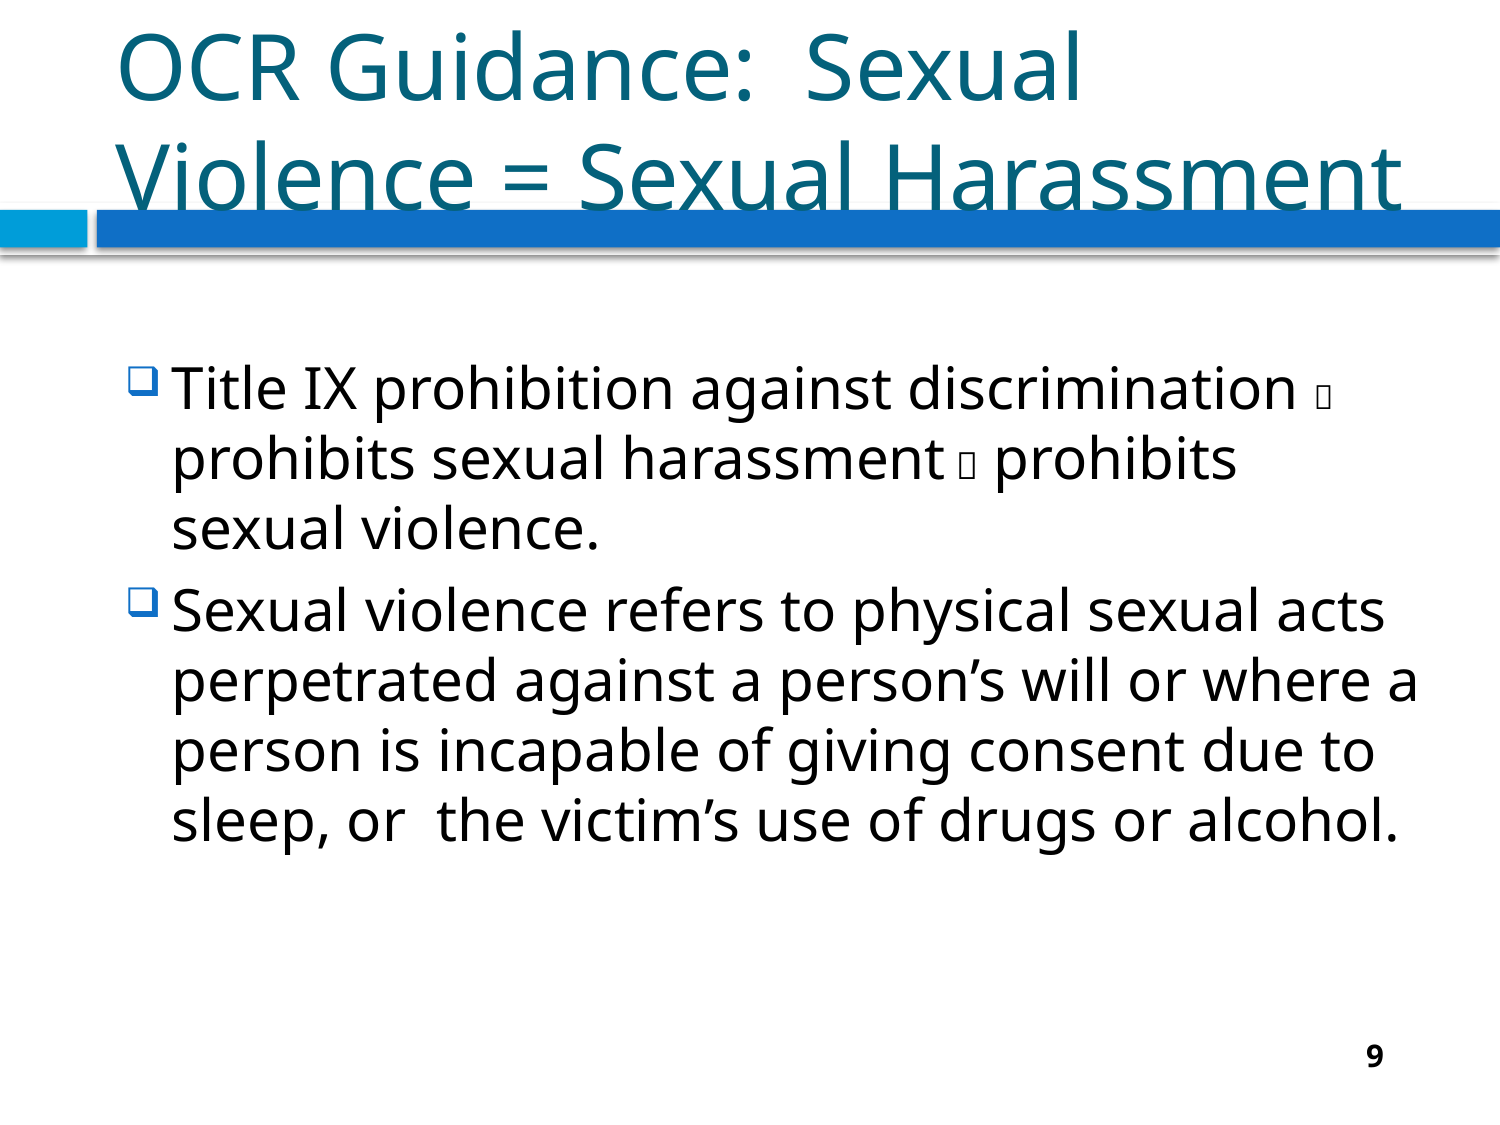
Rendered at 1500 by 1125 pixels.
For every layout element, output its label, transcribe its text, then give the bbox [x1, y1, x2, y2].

slide_number 9 [1312, 1025, 1438, 1091]
list Title IX prohibition against discrimination  prohibits sexual harassment  prohibits sexual violence. Sexual violence refers to physical sexual acts perpetrated against a person’s will or where a person is incapable of giving consent due to sleep, or the victim’s use of drugs or alcohol. [100, 262, 1439, 1001]
title OCR Guidance: Sexual Violence = Sexual Harassment [100, 37, 1439, 201]
